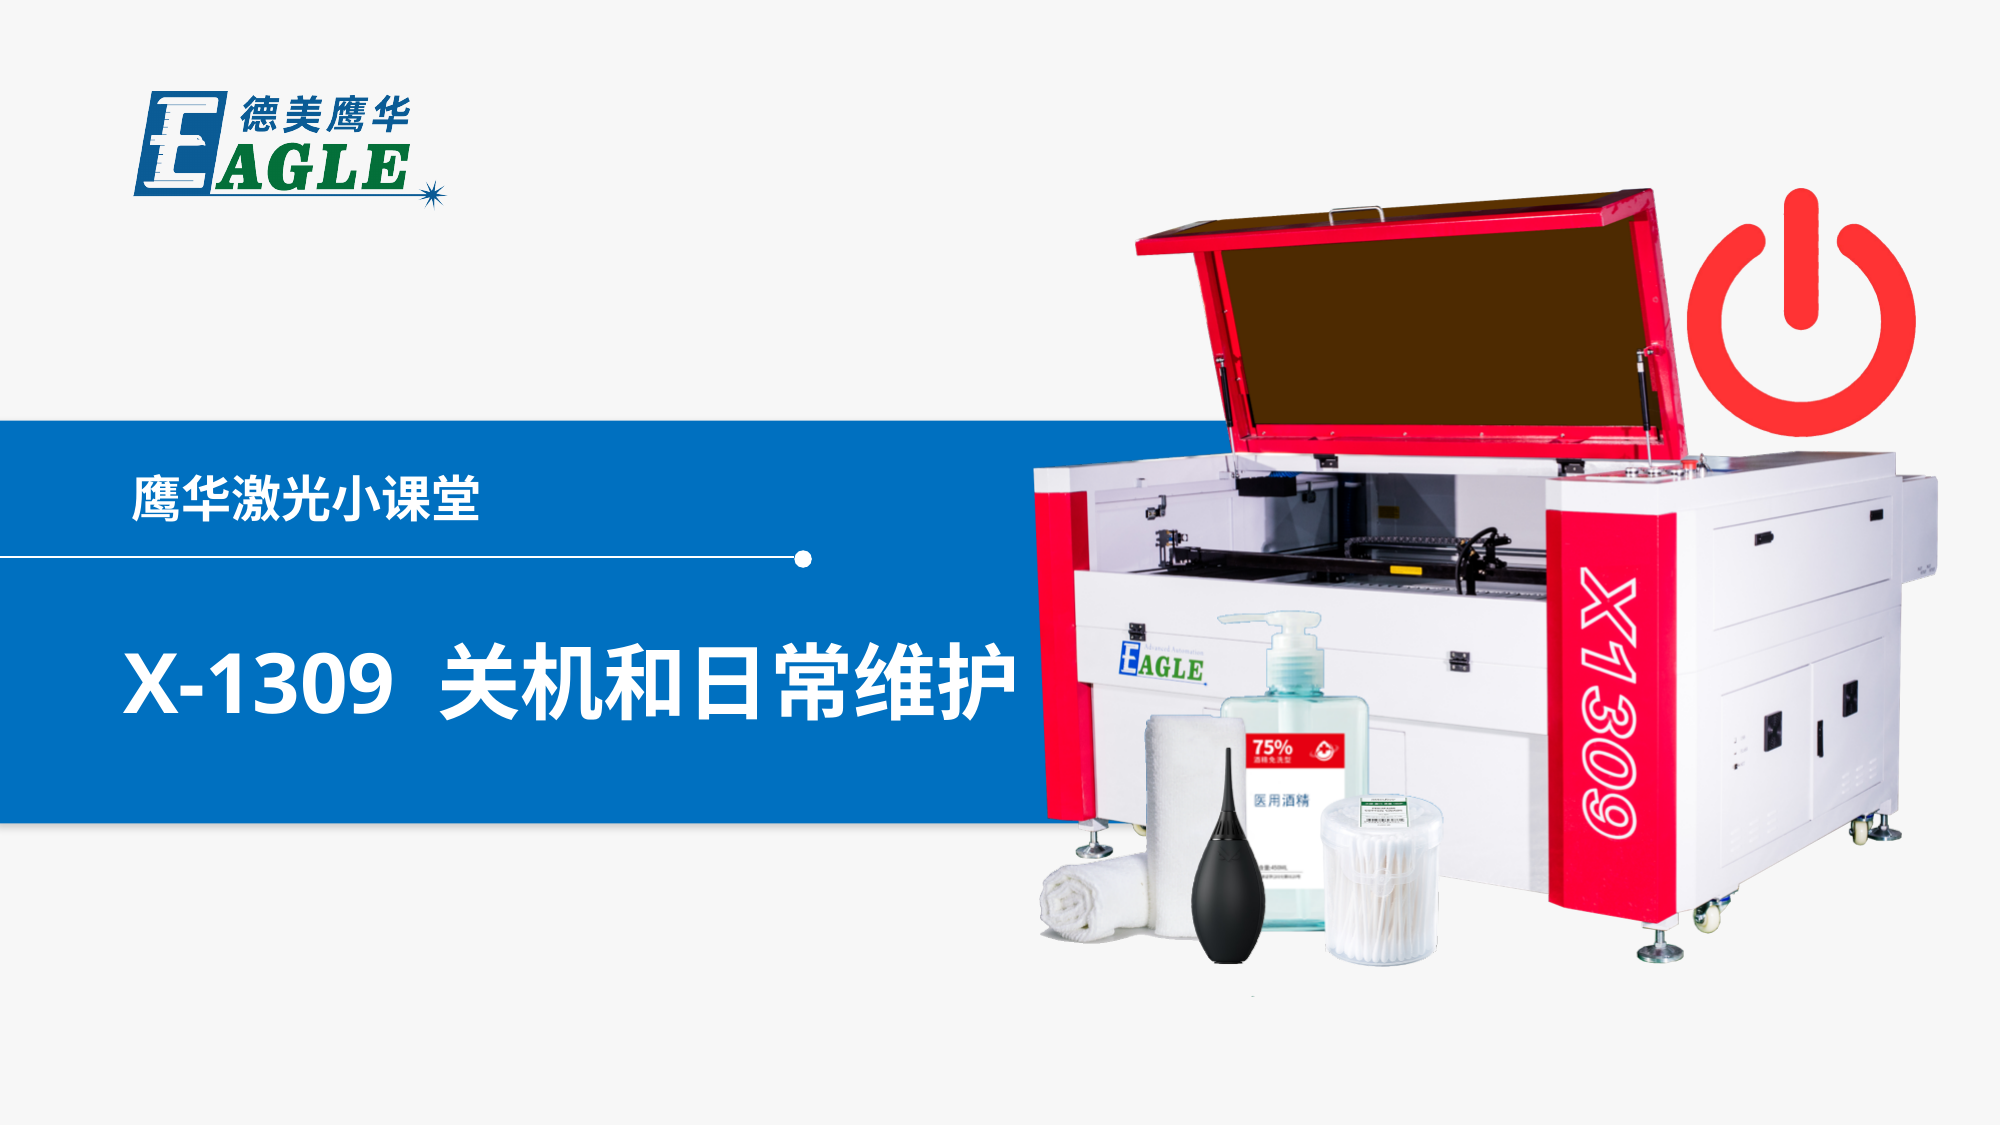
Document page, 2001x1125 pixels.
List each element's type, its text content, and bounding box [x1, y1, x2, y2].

picture [1011, 179, 1950, 997]
text_box X-1309 关机和日常维护 [108, 603, 1011, 738]
picture [133, 91, 448, 211]
text_box [0, 420, 1011, 824]
text_box 鹰华激光小课堂 [116, 459, 497, 535]
text_box [793, 549, 813, 569]
